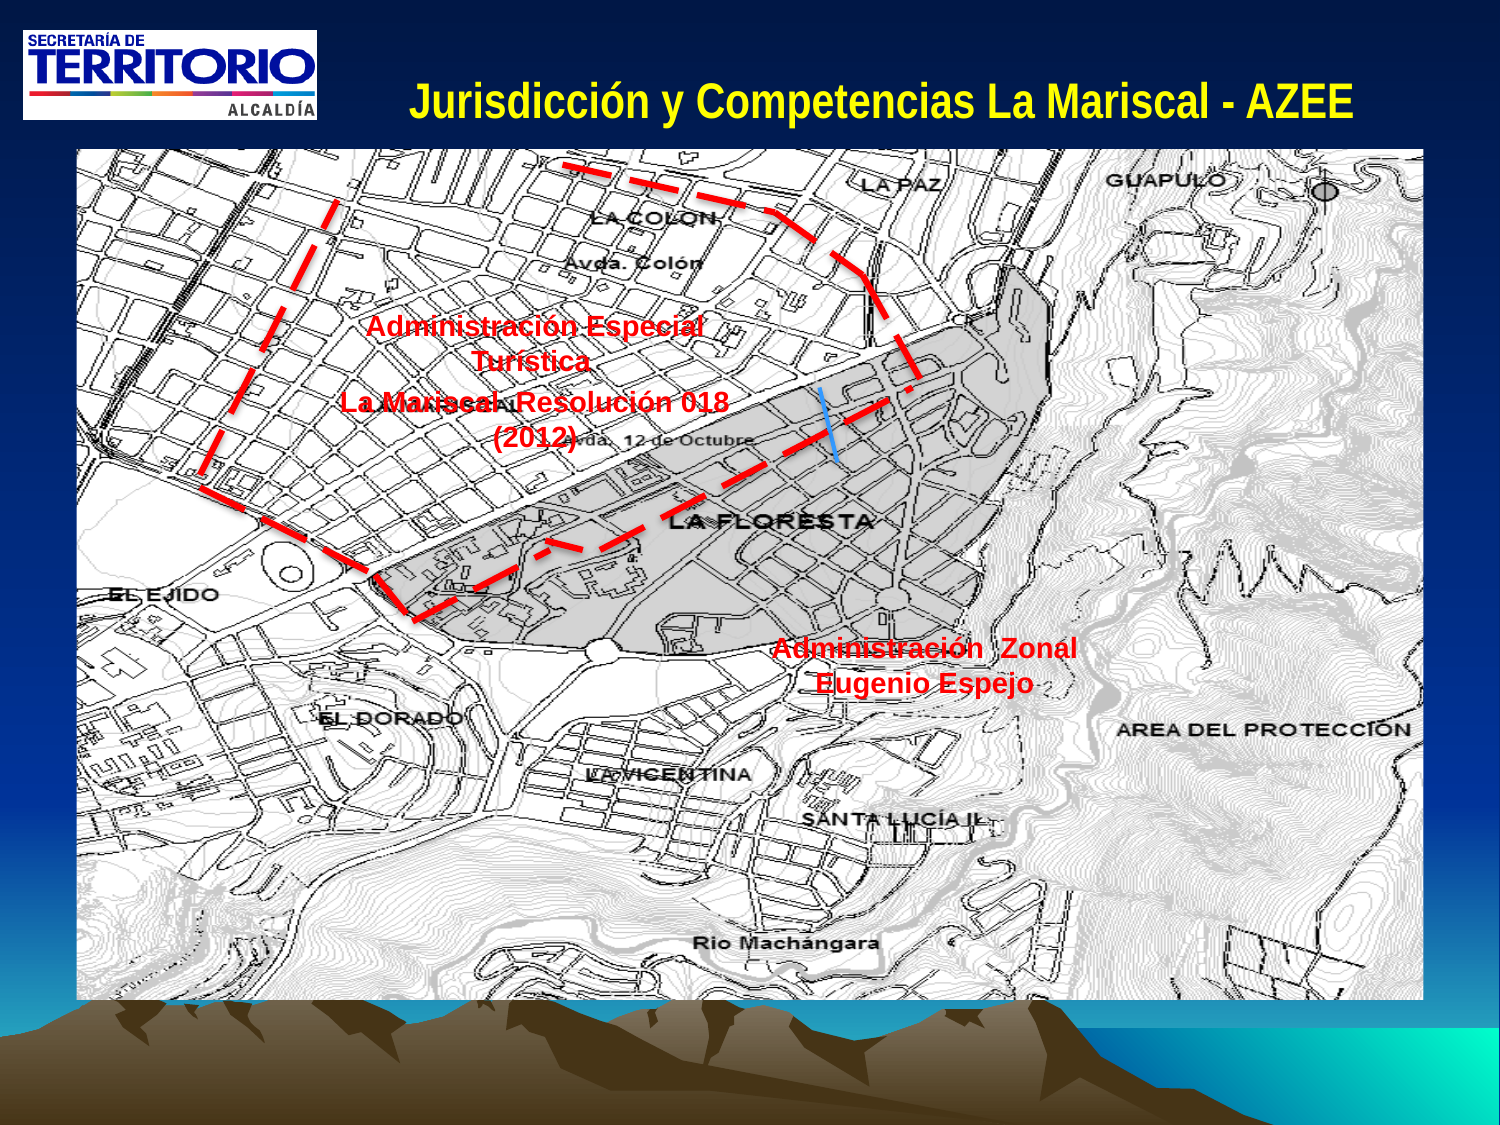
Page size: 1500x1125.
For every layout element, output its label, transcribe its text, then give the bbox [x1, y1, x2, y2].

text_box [562, 164, 776, 213]
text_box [774, 212, 863, 276]
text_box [412, 549, 551, 622]
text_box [199, 199, 338, 476]
title Jurisdicción y Competencias La Mariscal - AZEE [393, 30, 1426, 152]
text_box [862, 274, 926, 388]
picture [76, 148, 1424, 1000]
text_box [599, 387, 913, 551]
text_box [374, 574, 407, 622]
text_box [545, 540, 584, 551]
picture [23, 29, 317, 121]
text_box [199, 487, 376, 576]
